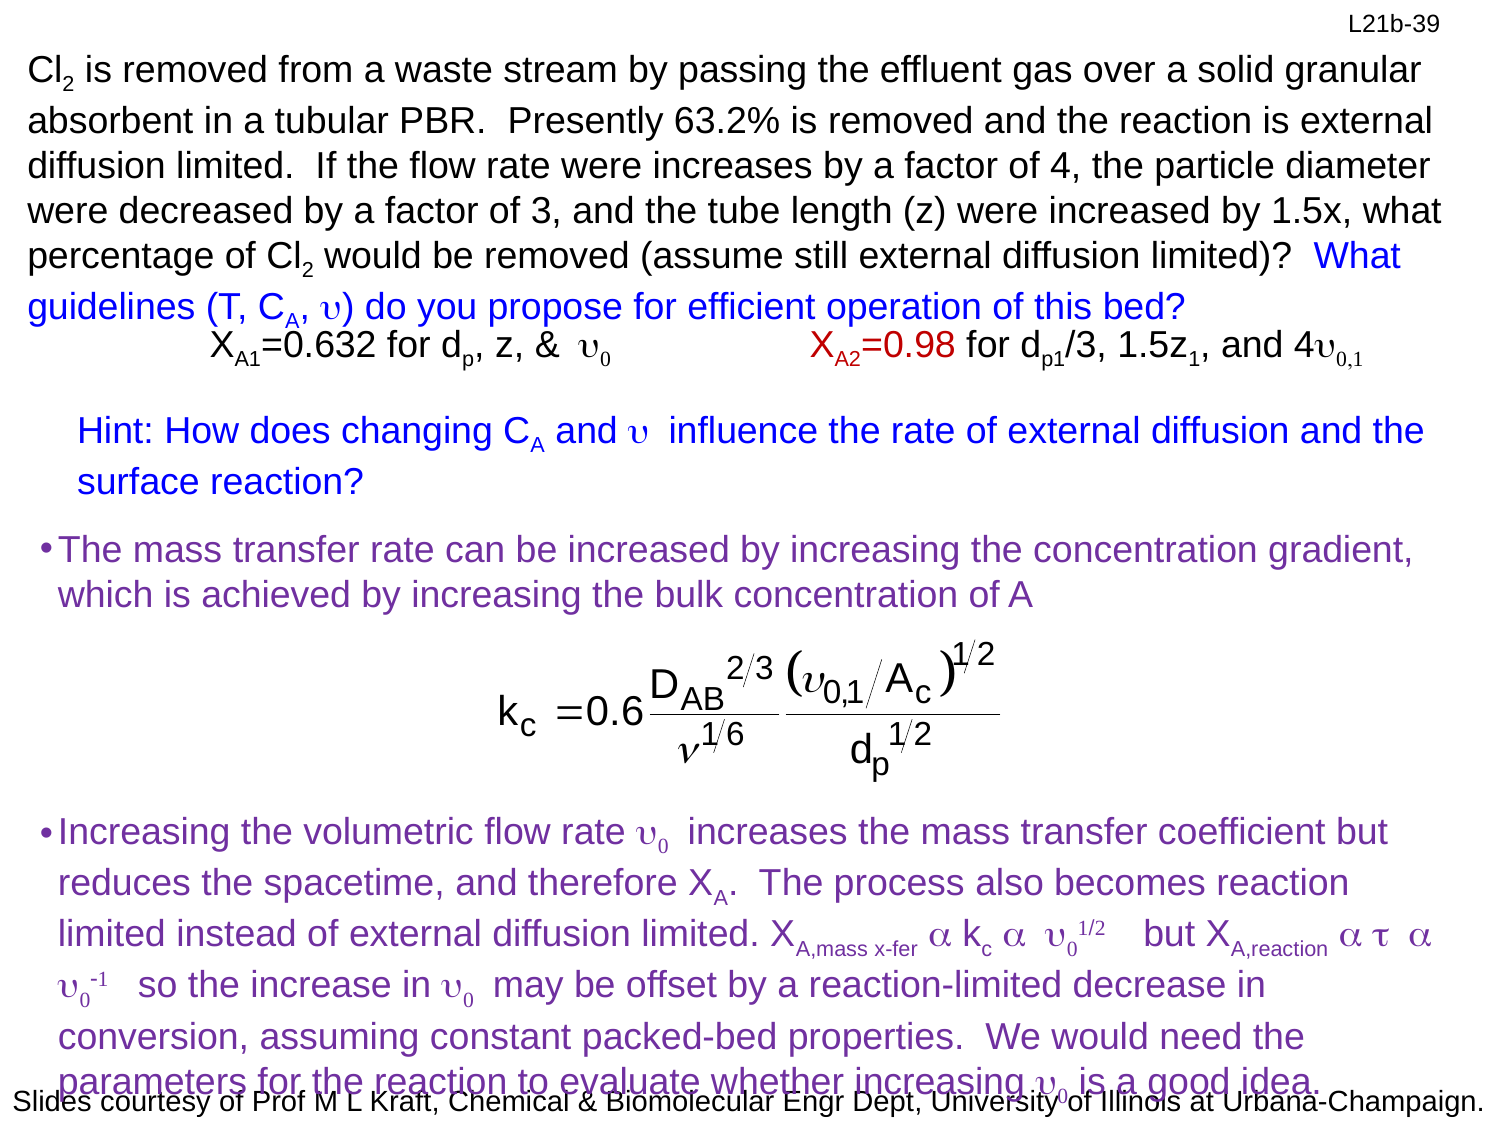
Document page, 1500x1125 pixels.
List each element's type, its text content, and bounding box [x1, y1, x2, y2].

text_box Hint: How does changing CA and u influence the rate of external diffusion and the surface reaction? [62, 398, 1488, 510]
text_box Cl2 is removed from a waste stream by passing the effluent gas over a solid granular absorbent in a tubular PBR. Presently 63.2% is removed and the reaction is external diffusion limited. If the flow rate were increases by a factor of 4, the particle diameter were decreased by a factor of 3, and the tube length (z) were increased by 1.5x, what percentage of Cl2 would be removed (assume still external diffusion limited)? What guidelines (T, CA, u) do you propose for efficient operation of this bed? [12, 37, 1488, 341]
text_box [495, 635, 1005, 788]
text_box XA1=0.632 for dp, z, & u0 XA2=0.98 for dp1/3, 1.5z1, and 4u0,1 [194, 341, 1379, 379]
text_box The mass transfer rate can be increased by increasing the concentration gradient, which is achieved by increasing the bulk concentration of A [24, 517, 1475, 622]
text_box Increasing the volumetric flow rate u0 increases the mass transfer coefficient but reduces the spacetime, and therefore XA. The process also becomes reaction limited instead of external diffusion limited. XA,mass x-fer a kc a u01/2 but XA,reaction a t a u0-1 so the increase in u0 may be offset by a reaction-limited decrease in conversion, assuming constant packed-bed properties. We would need the parameters for the reaction to evaluate whether increasing u0 is a good idea. [24, 799, 1475, 1116]
